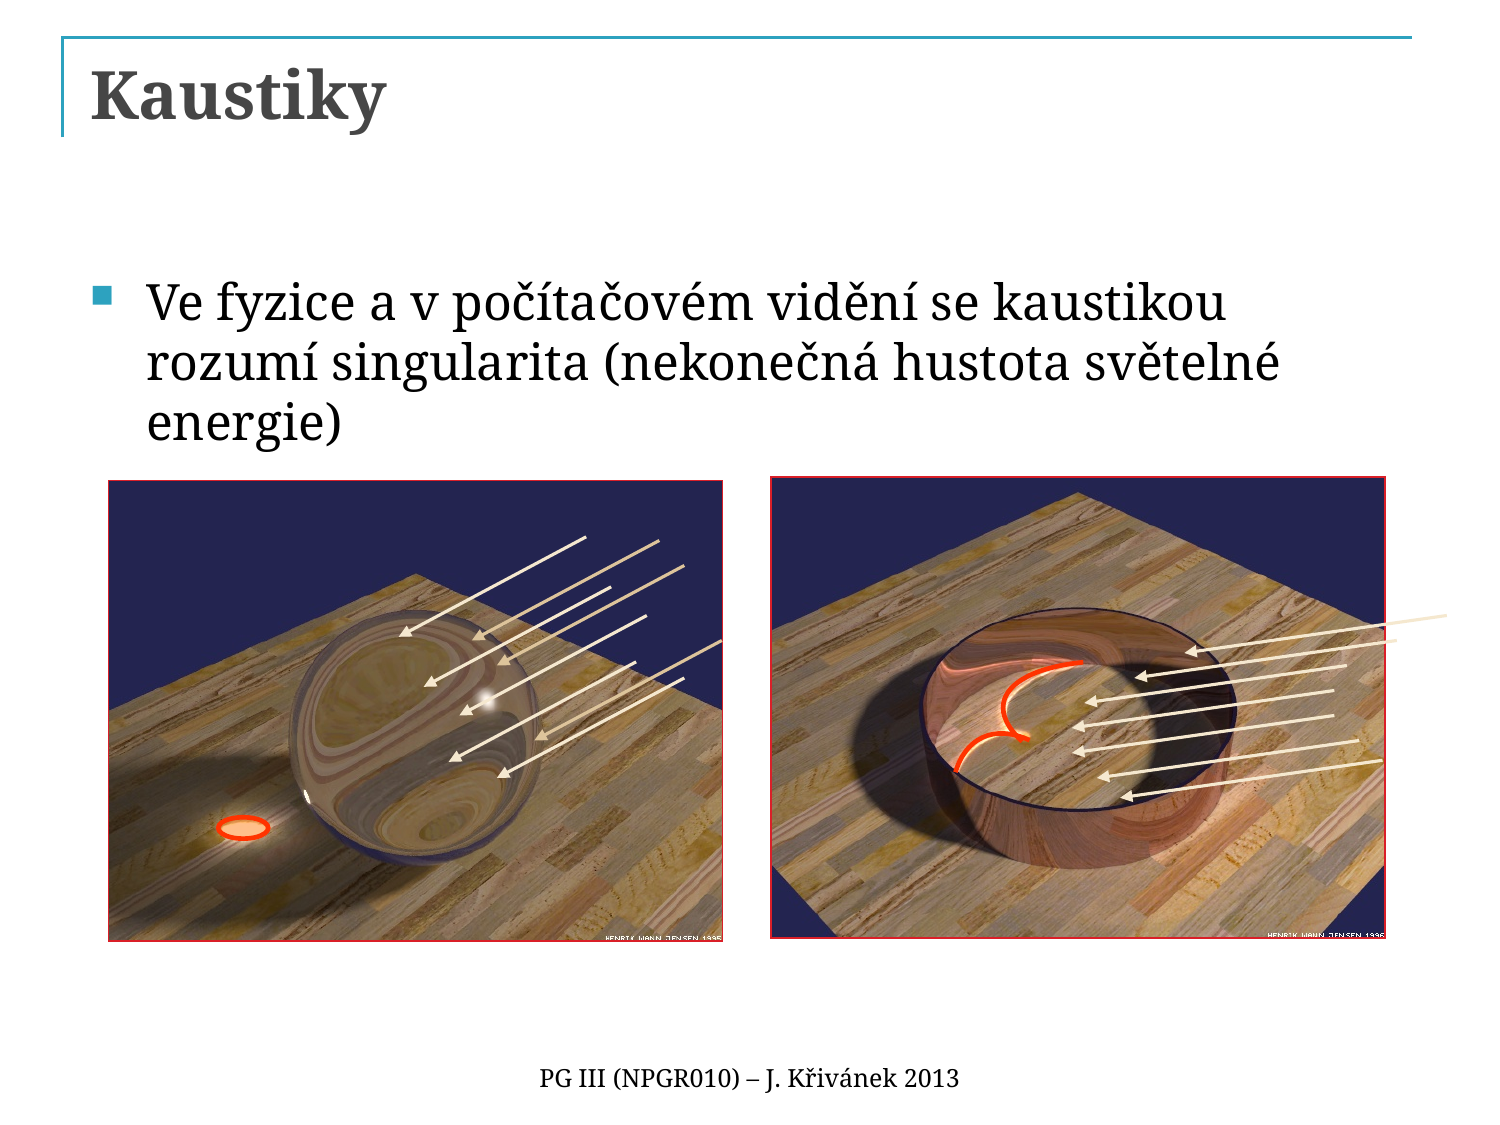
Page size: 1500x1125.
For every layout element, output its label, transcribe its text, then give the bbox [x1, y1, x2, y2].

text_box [972, 663, 1178, 867]
list Ve fyzice a v počítačovém vidění se kaustikou rozumí singularita (nekonečná hustota světelné energie) [74, 262, 1426, 1006]
picture [771, 477, 1385, 938]
picture [109, 480, 723, 941]
footer PG III (NPGR010) – J. Křivánek 2013 [512, 1024, 988, 1101]
title Kaustiky [74, 45, 1426, 233]
